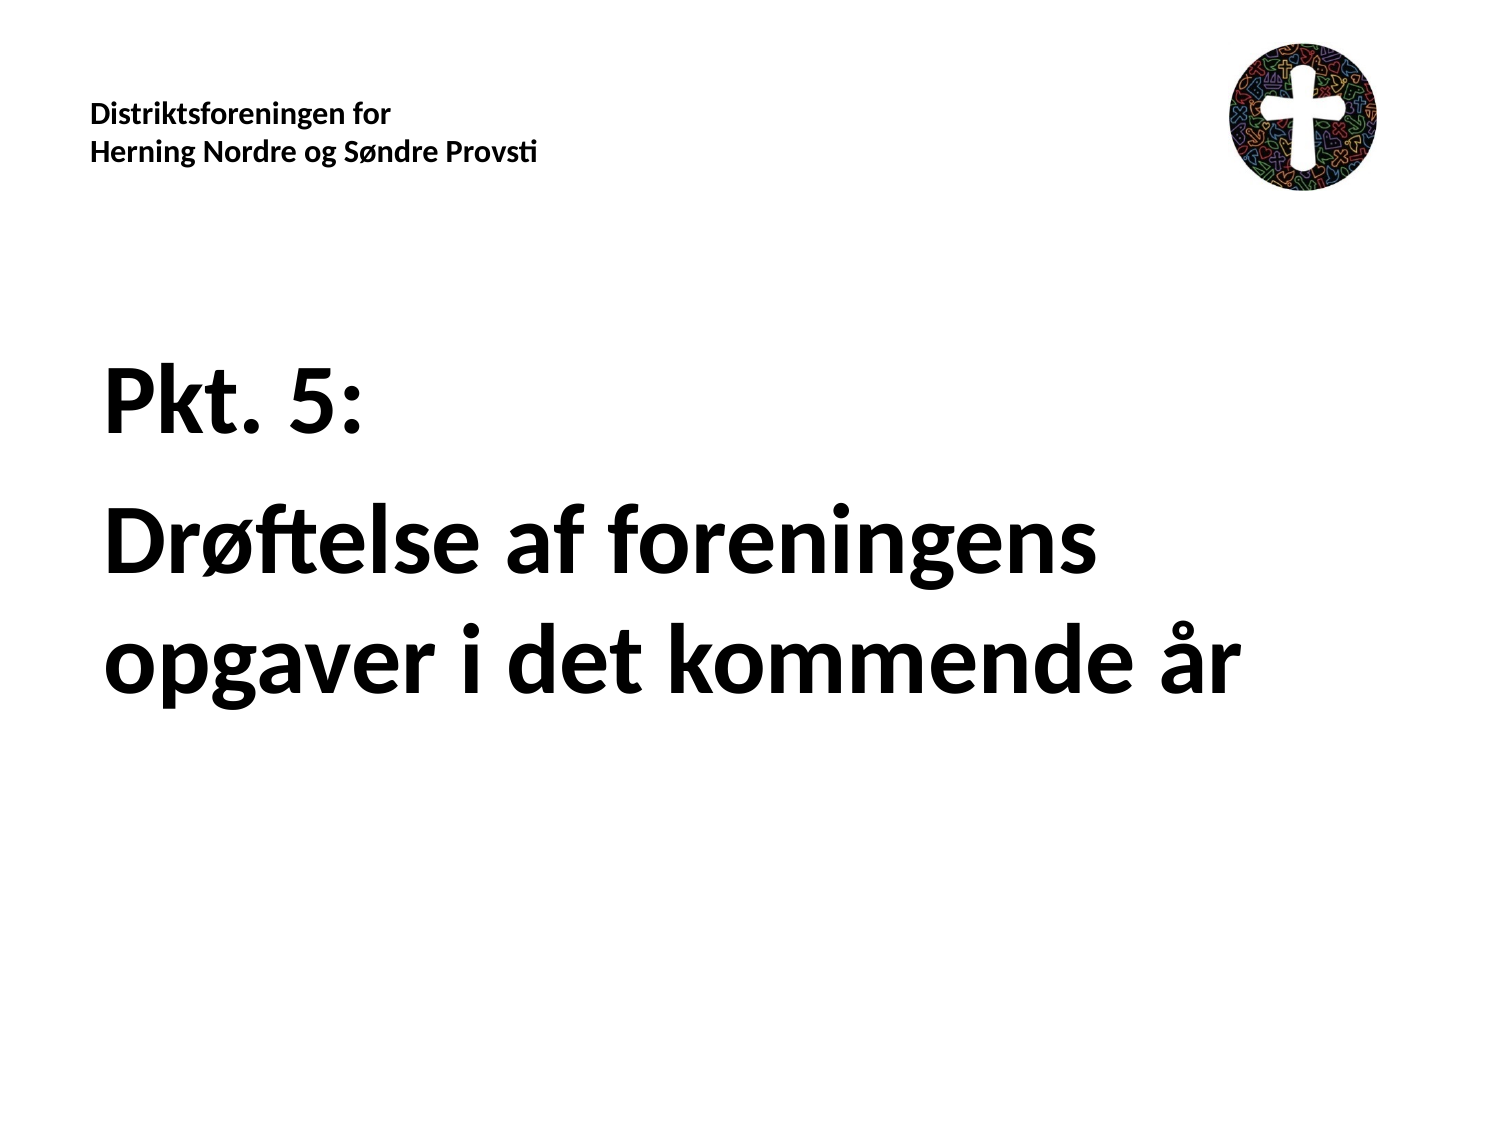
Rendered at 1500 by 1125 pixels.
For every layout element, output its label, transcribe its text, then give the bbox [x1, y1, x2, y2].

title Distriktsforeningen for Herning Nordre og Søndre Provsti [75, 45, 1425, 233]
picture [1228, 42, 1377, 192]
list Pkt. 5: Drøftelse af foreningens opgaver i det kommende år [88, 326, 1447, 882]
